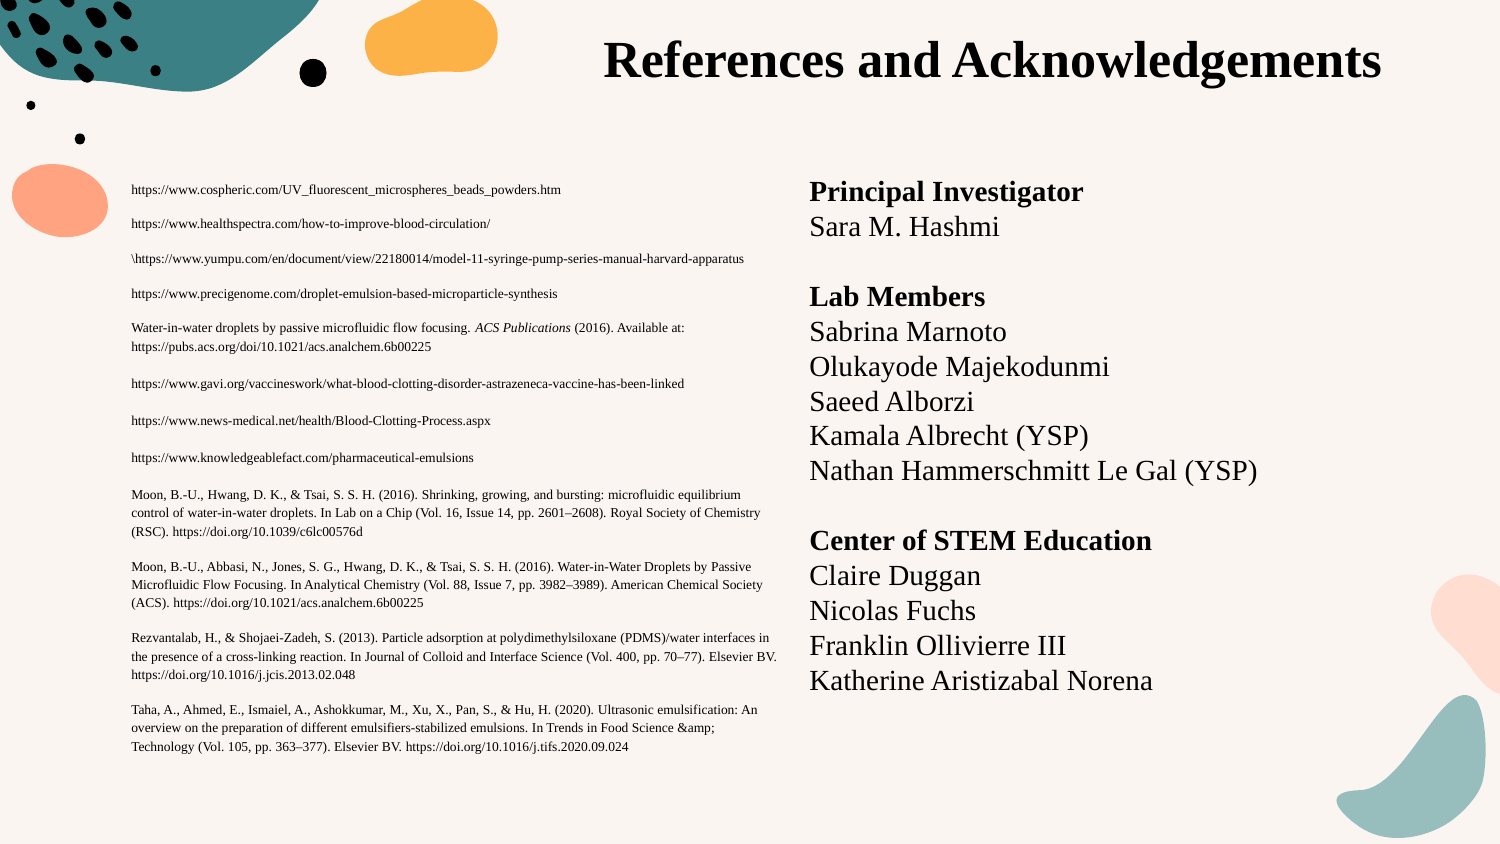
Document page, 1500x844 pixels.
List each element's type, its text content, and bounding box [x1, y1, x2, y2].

list https://www.cospheric.com/UV_fluorescent_microspheres_beads_powders.htm https://www.healthspectra.com/how-to-improve-blood-circulation/ \https://www.yumpu.com/en/document/view/22180014/model-11-syringe-pump-series-manual-harvard-apparatus https://www.precigenome.com/droplet-emulsion-based-microparticle-synthesis Water-in-water droplets by passive microfluidic flow focusing. ACS Publications (2016). Available at: https://pubs.acs.org/doi/10.1021/acs.analchem.6b00225 https://www.gavi.org/vaccineswork/what-blood-clotting-disorder-astrazeneca-vaccine-has-been-linked https://www.news-medical.net/health/Blood-Clotting-Process.aspx https://www.knowledgeablefact.com/pharmaceutical-emulsions Moon, B.-U., Hwang, D. K., & Tsai, S. S. H. (2016). Shrinking, growing, and bursting: microfluidic equilibrium control of water-in-water droplets. In Lab on a Chip (Vol. 16, Issue 14, pp. 2601–2608). Royal Society of Chemistry (RSC). https://doi.org/10.1039/c6lc00576d Moon, B.-U., Abbasi, N., Jones, S. G., Hwang, D. K., & Tsai, S. S. H. (2016). Water-in-Water Droplets by Passive Microfluidic Flow Focusing. In Analytical Chemistry (Vol. 88, Issue 7, pp. 3982–3989). American Chemical Society (ACS). https://doi.org/10.1021/acs.analchem.6b00225 Rezvantalab, H., & Shojaei-Zadeh, S. (2013). Particle adsorption at polydimethylsiloxane (PDMS)/water interfaces in the presence of a cross-linking reaction. In Journal of Colloid and Interface Science (Vol. 400, pp. 70–77). Elsevier BV. https://doi.org/10.1016/j.jcis.2013.02.048 Taha, A., Ahmed, E., Ismaiel, A., Ashokkumar, M., Xu, X., Pan, S., & Hu, H. (2020). Ultrasonic emulsification: An overview on the preparation of different emulsifiers-stabilized emulsions. In Trends in Food Science &amp; Technology (Vol. 105, pp. 363–377). Elsevier BV. https://doi.org/10.1016/j.tifs.2020.09.024 [116, 163, 795, 776]
title References and Acknowledgements [453, 10, 1500, 105]
text_box Principal Investigator Sara M. Hashmi Lab Members Sabrina Marnoto Olukayode Majekodunmi Saeed Alborzi Kamala Albrecht (YSP) Nathan Hammerschmitt Le Gal (YSP) Center of STEM Education Claire Duggan Nicolas Fuchs Franklin Ollivierre III Katherine Aristizabal Norena [794, 157, 1465, 712]
